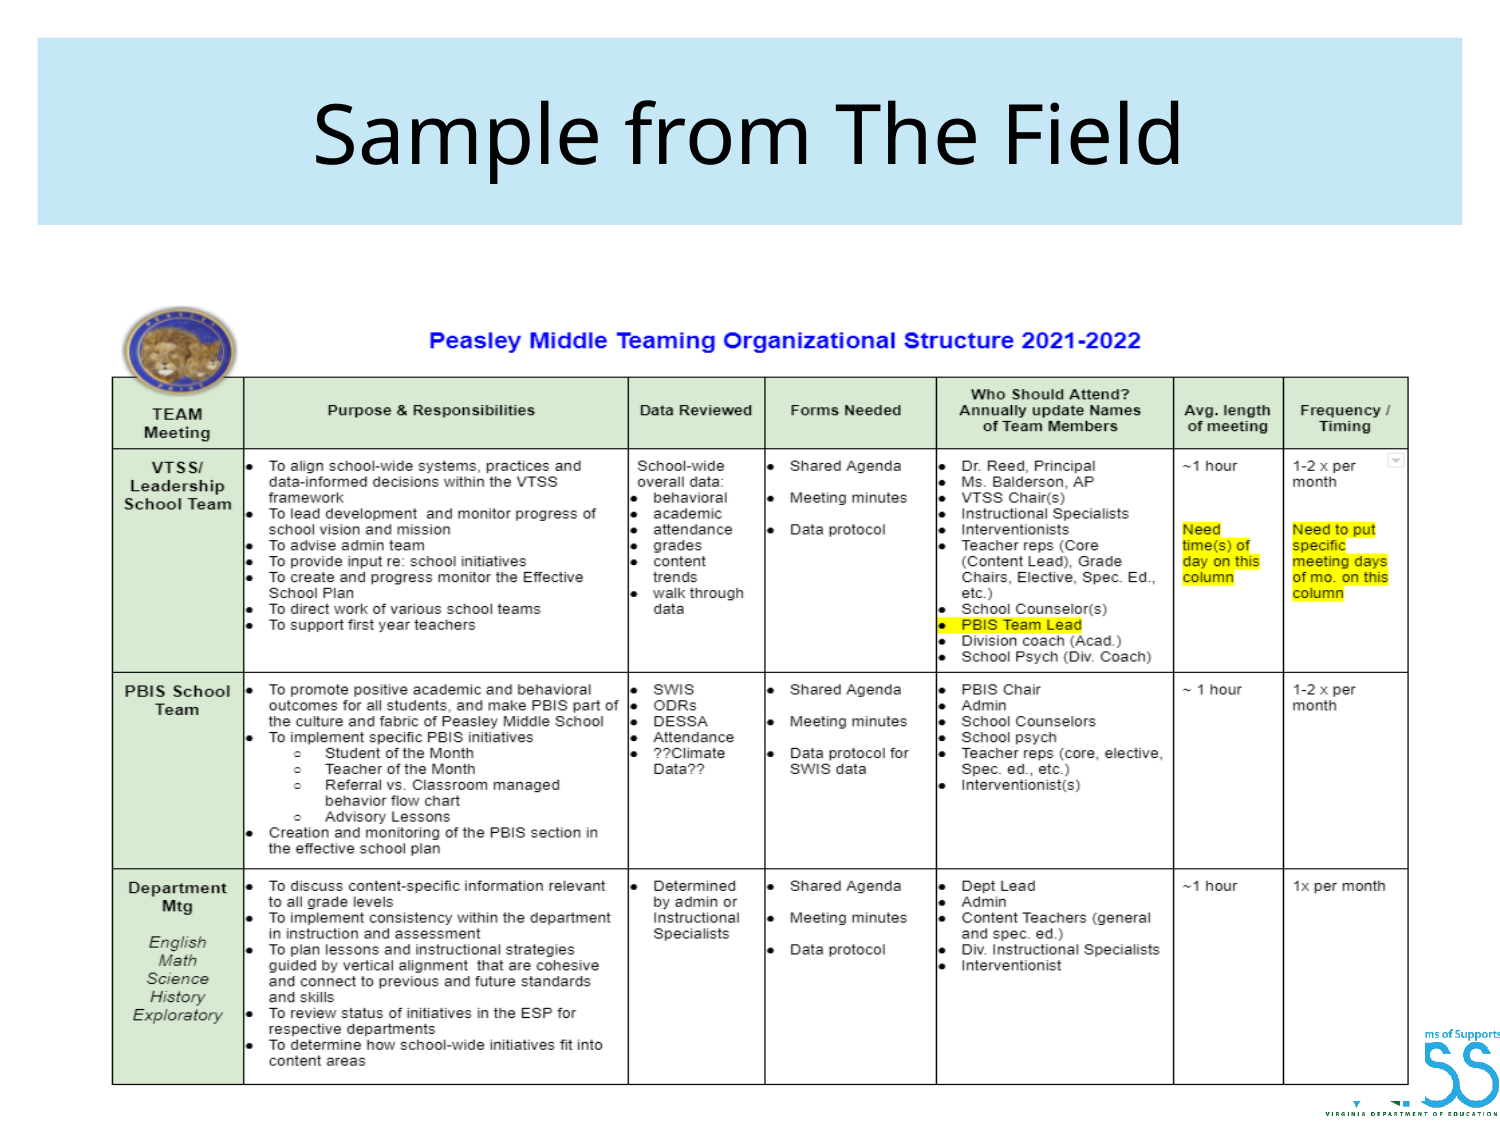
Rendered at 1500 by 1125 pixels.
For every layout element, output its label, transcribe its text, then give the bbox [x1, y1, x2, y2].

picture [57, 270, 1500, 1116]
title Sample from The Field [37, 37, 1463, 225]
